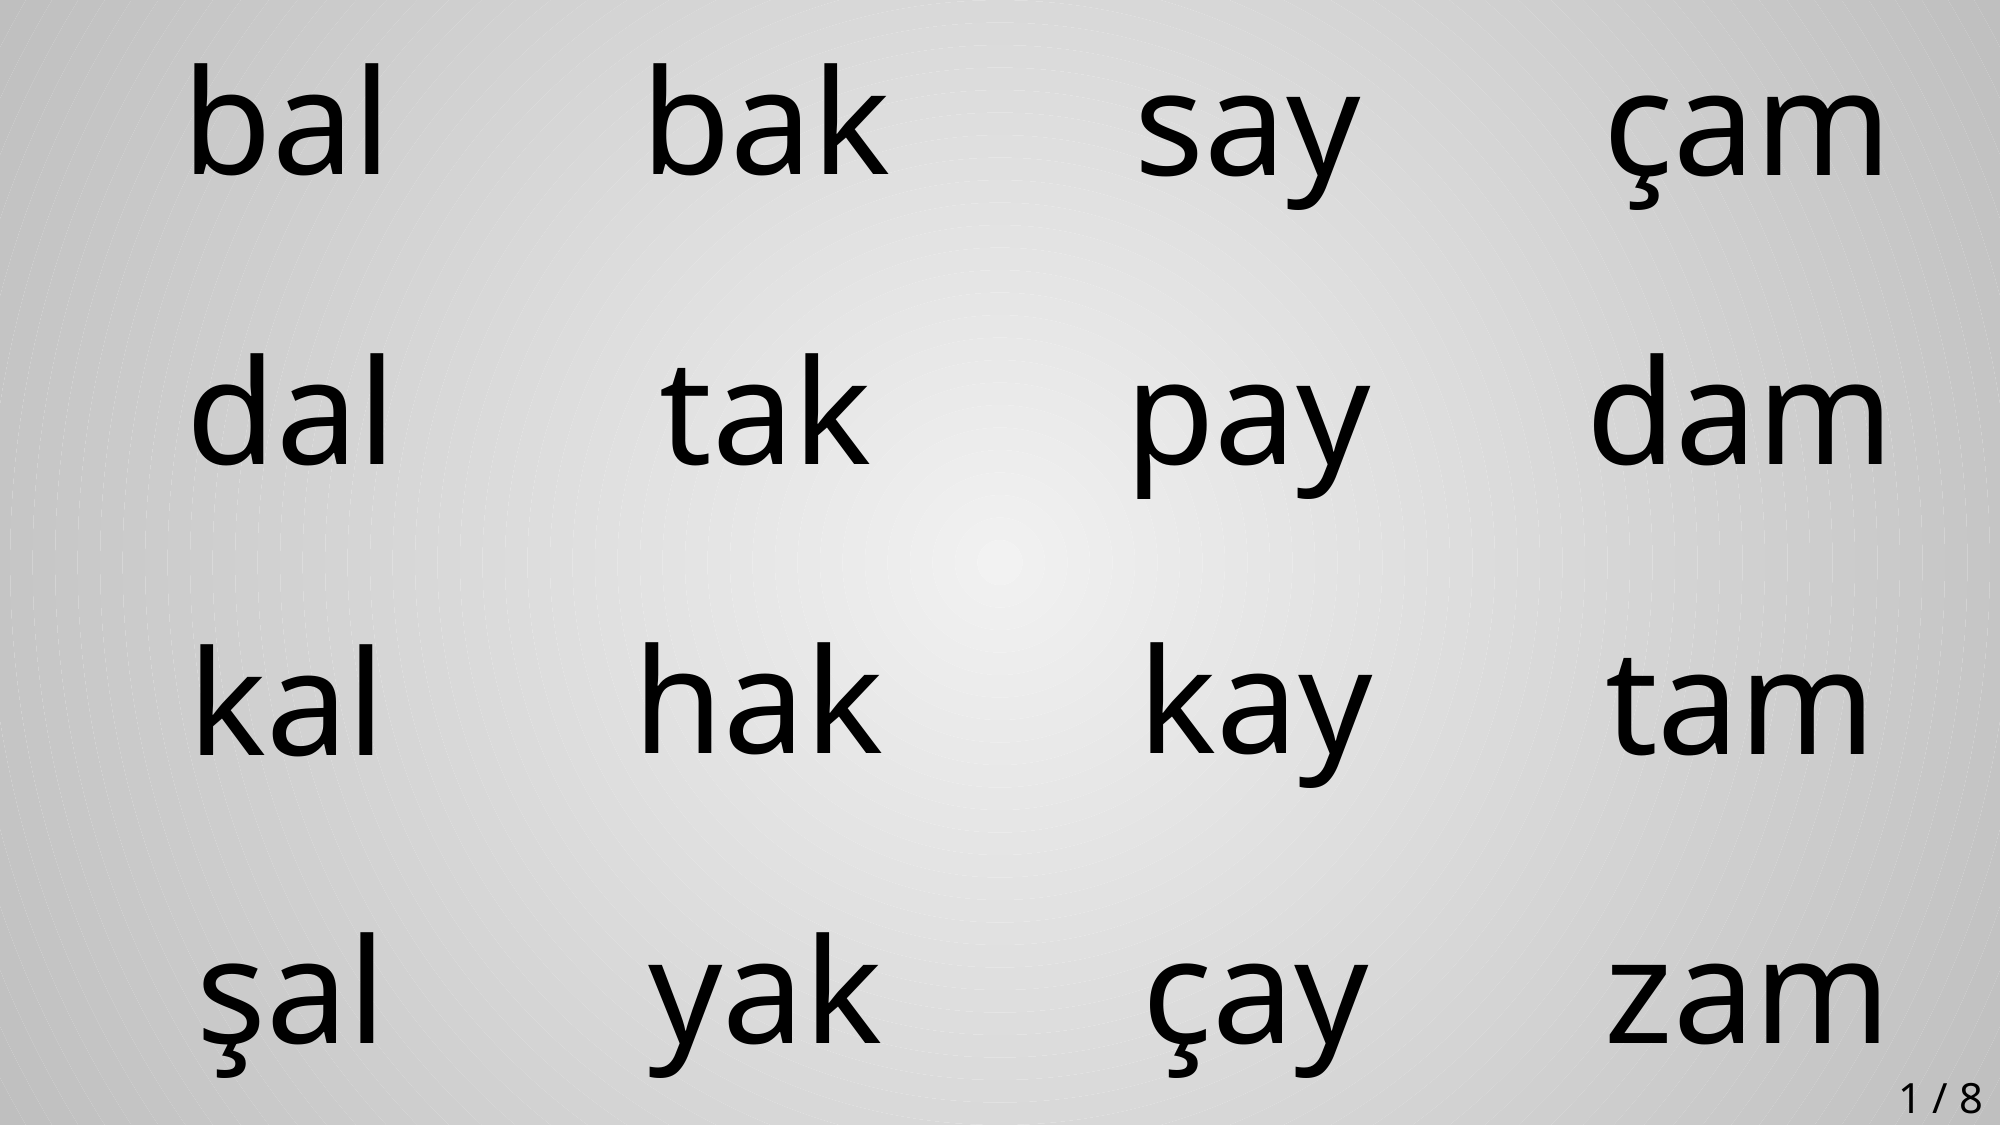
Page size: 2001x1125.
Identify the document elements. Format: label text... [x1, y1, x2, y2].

text_box dal [171, 311, 411, 502]
text_box şal [181, 890, 401, 1081]
text_box 1 / 8 [1883, 1064, 1999, 1125]
text_box dam [1571, 311, 1910, 502]
text_box kal [173, 601, 401, 792]
text_box tak [644, 311, 887, 502]
text_box tam [1589, 600, 1891, 791]
text_box pay [1110, 311, 1386, 502]
text_box çam [1588, 22, 1907, 213]
text_box çay [1128, 890, 1384, 1081]
text_box bal [167, 21, 407, 212]
text_box bak [626, 21, 906, 212]
text_box kay [1124, 599, 1388, 790]
text_box zam [1589, 890, 1907, 1081]
text_box say [1120, 22, 1376, 213]
text_box hak [618, 599, 899, 790]
text_box yak [633, 890, 898, 1081]
